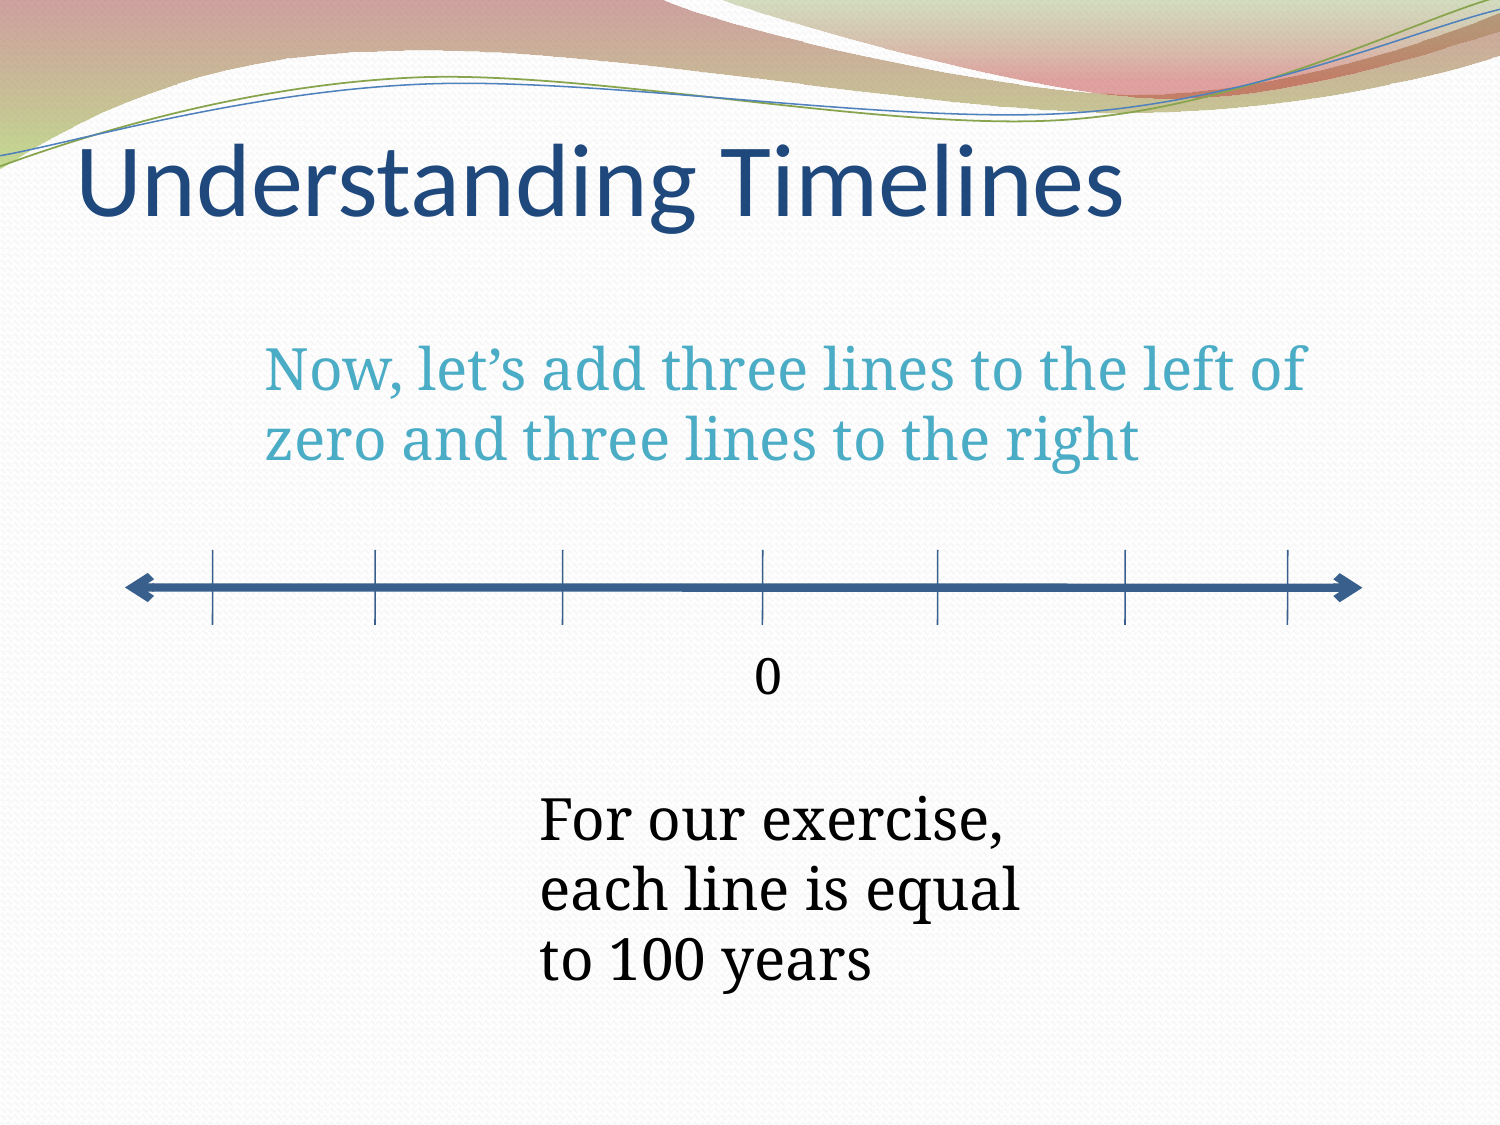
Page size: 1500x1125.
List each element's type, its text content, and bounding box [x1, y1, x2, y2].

text_box For our exercise, each line is equal to 100 years [525, 774, 1075, 1000]
text_box Now, let’s add three lines to the left of zero and three lines to the right [249, 324, 1338, 480]
text_box 0 [724, 637, 813, 713]
title Understanding Timelines [75, 50, 1425, 238]
